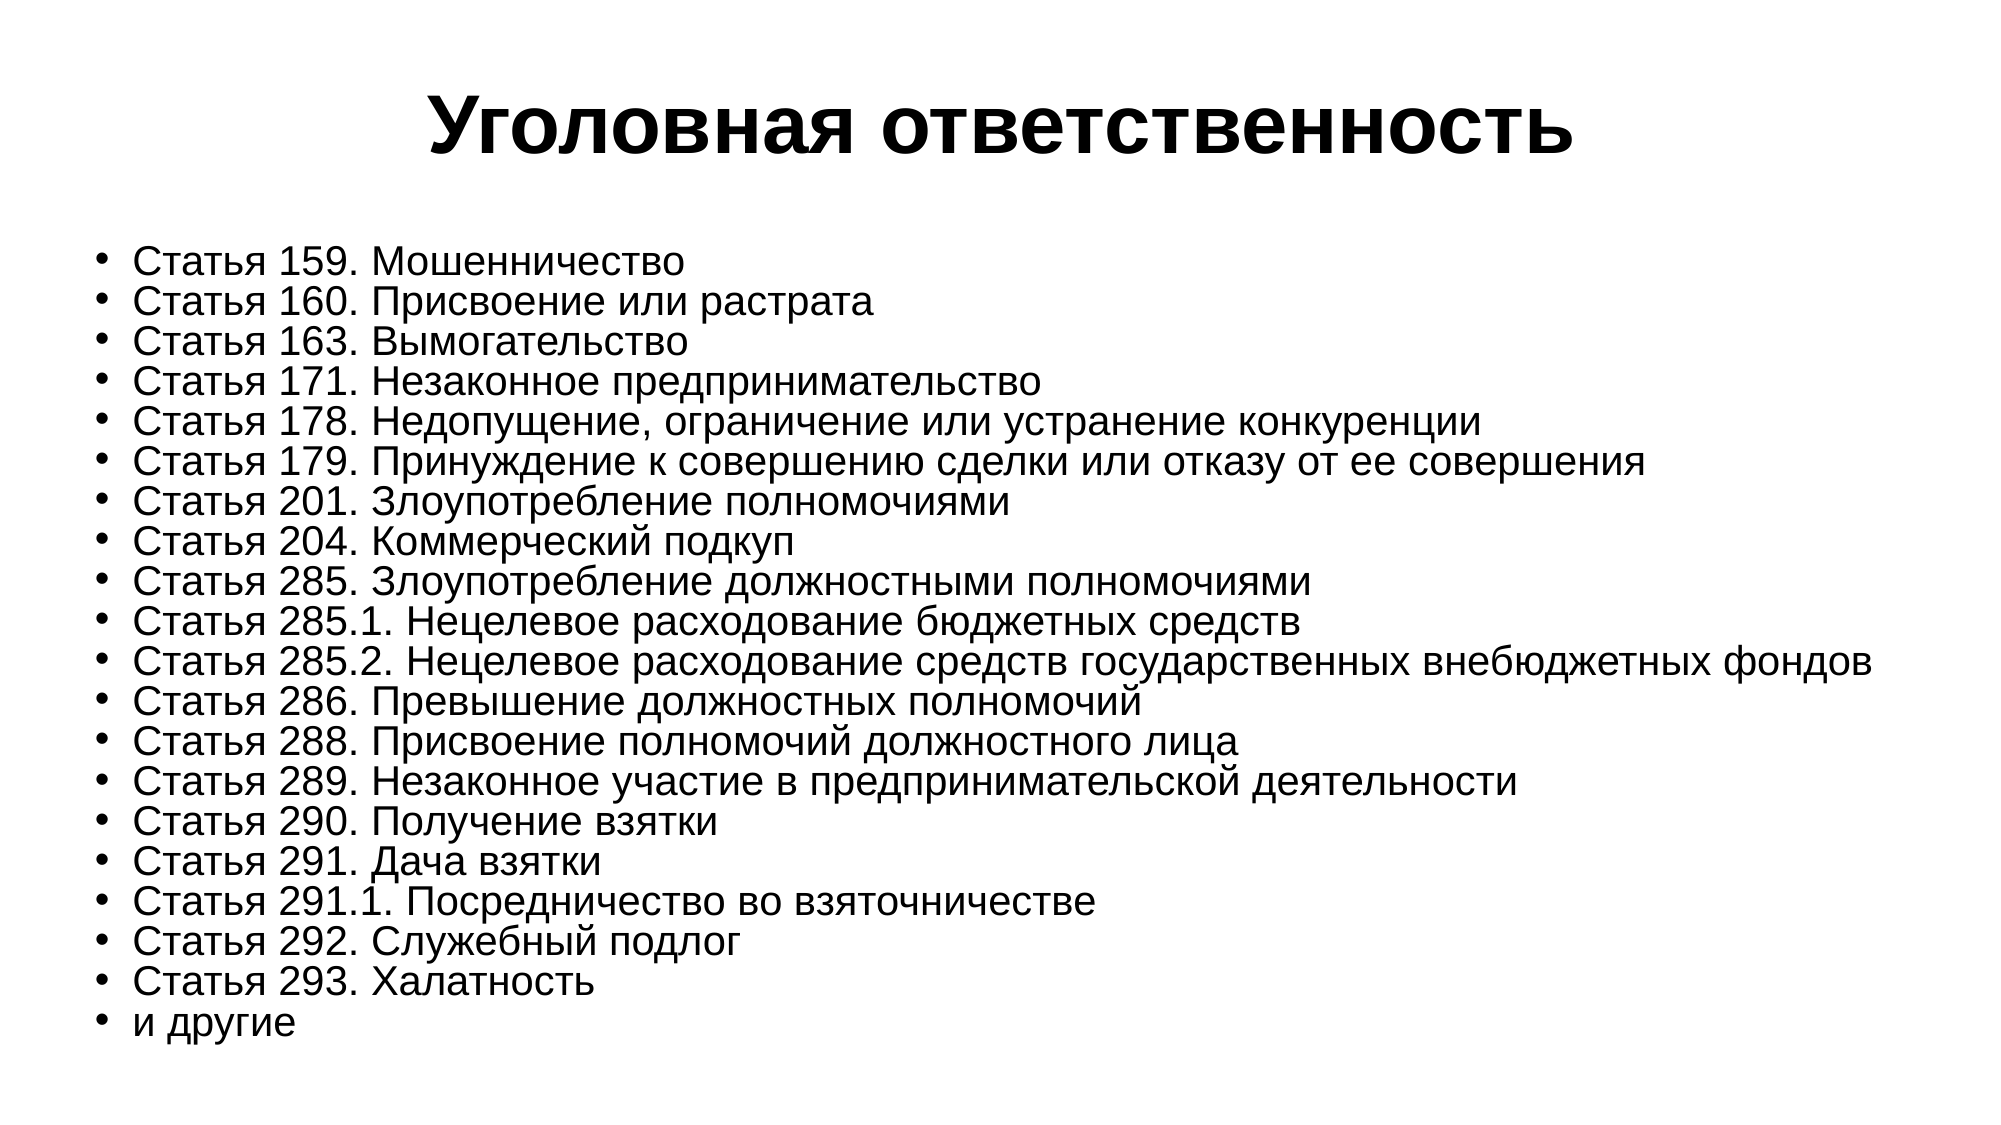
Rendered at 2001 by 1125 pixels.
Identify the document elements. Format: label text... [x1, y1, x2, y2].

list Статья 159. Мошенничество Статья 160. Присвоение или растрата Статья 163. Вымогательство Статья 171. Незаконное предпринимательство Статья 178. Недопущение, ограничение или устранение конкуренции Статья 179. Принуждение к совершению сделки или отказу от ее совершения Статья 201. Злоупотребление полномочиями Статья 204. Коммерческий подкуп Статья 285. Злоупотребление должностными полномочиями Статья 285.1. Нецелевое расходование бюджетных средств Статья 285.2. Нецелевое расходование средств государственных внебюджетных фондов Статья 286. Превышение должностных полномочий Статья 288. Присвоение полномочий должностного лица Статья 289. Незаконное участие в предпринимательской деятельности Статья 290. Получение взятки Статья 291. Дача взятки Статья 291.1. Посредничество во взяточничестве Статья 292. Служебный подлог Статья 293. Халатность и другие [79, 235, 1943, 1101]
title Уголовная ответственность [79, 58, 1925, 195]
